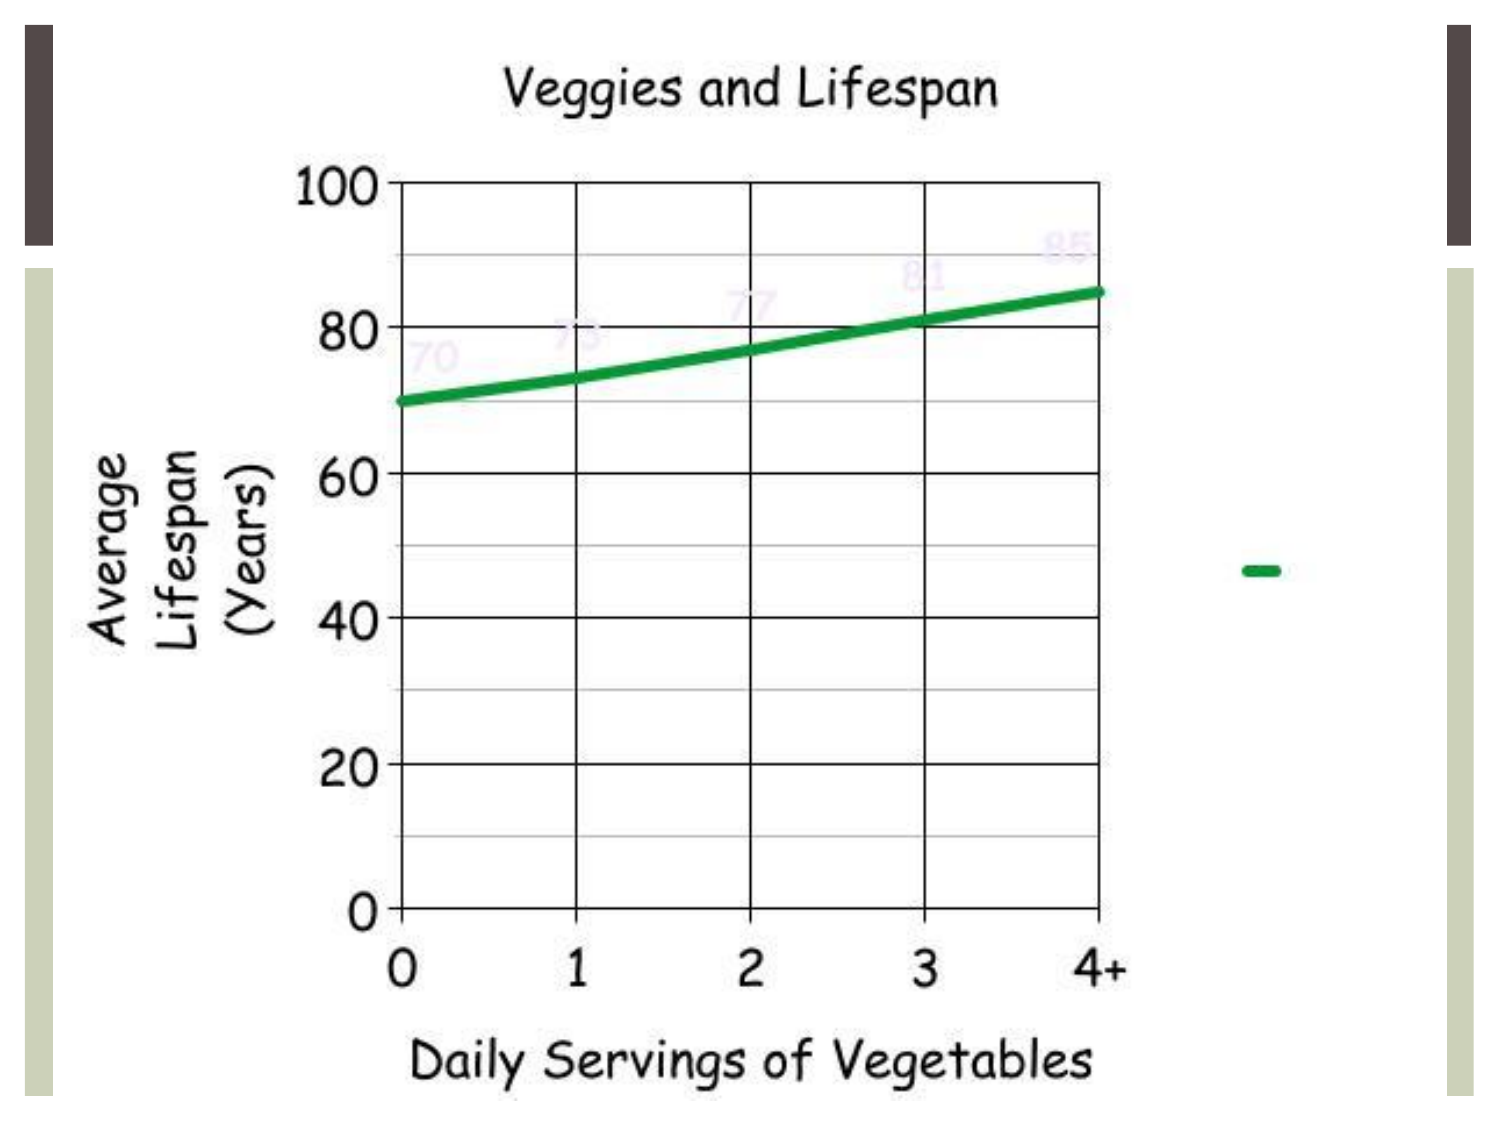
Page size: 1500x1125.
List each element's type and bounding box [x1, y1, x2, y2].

picture [52, 24, 1448, 1101]
